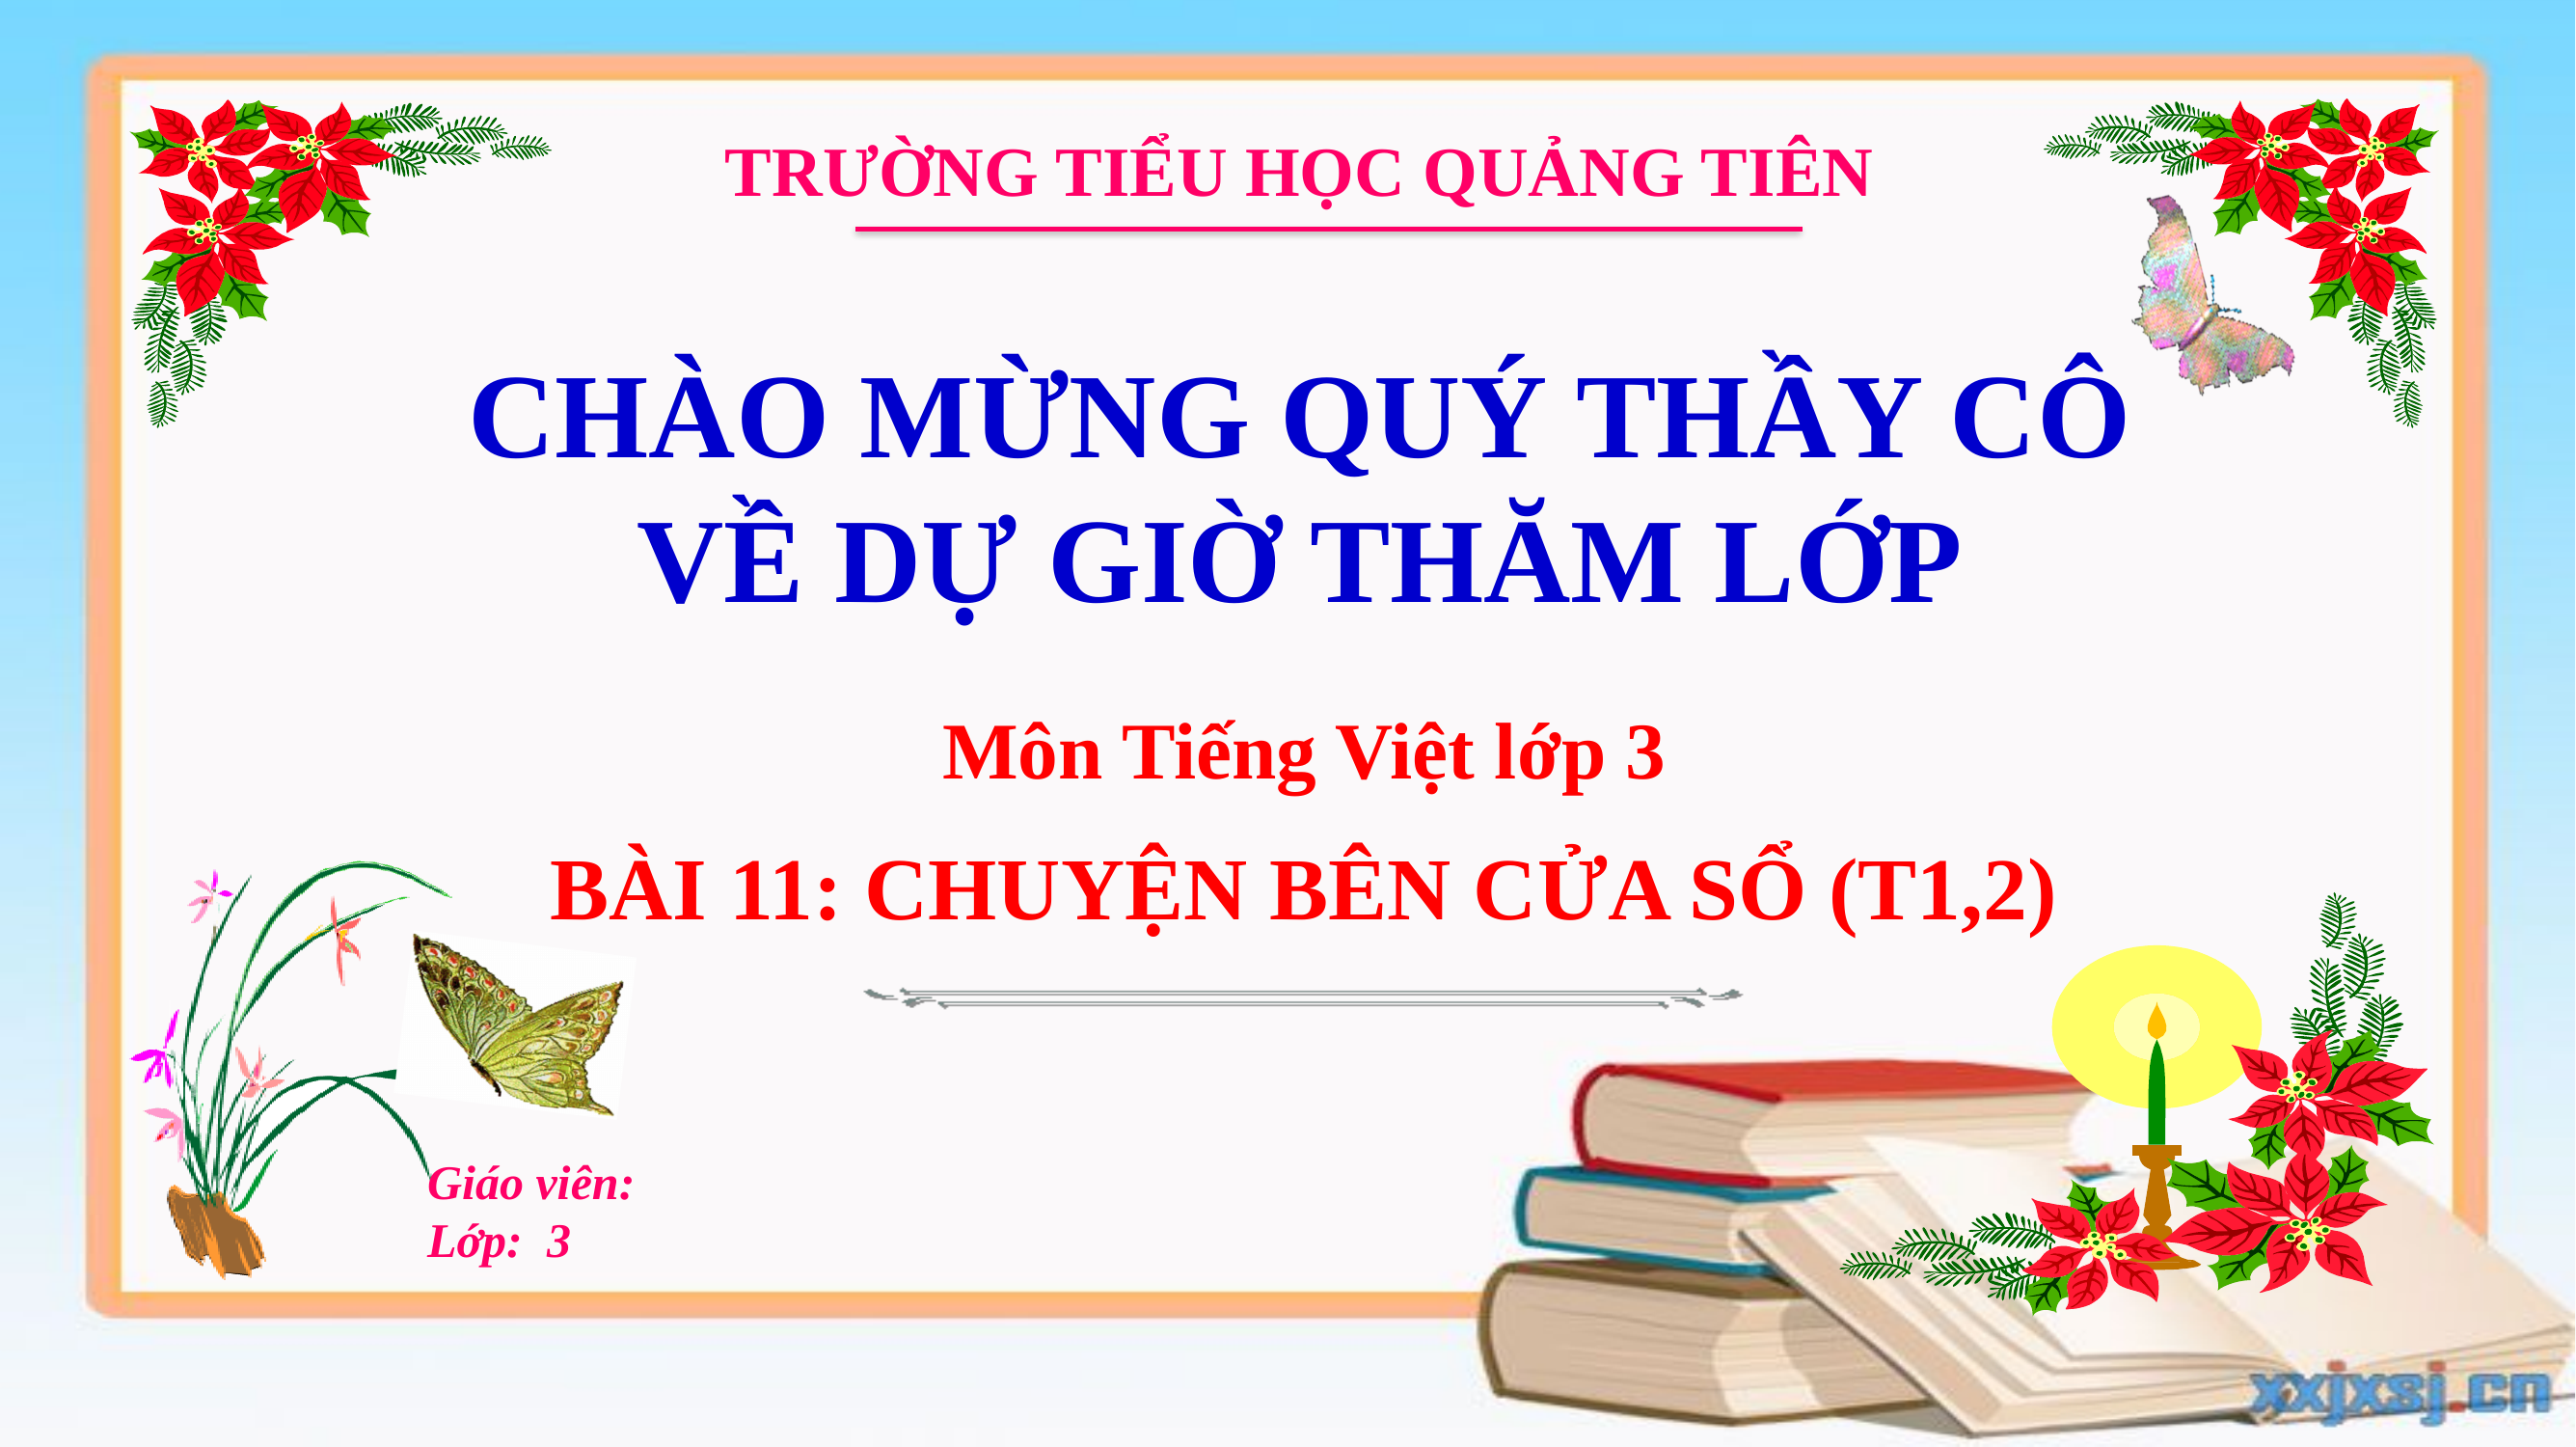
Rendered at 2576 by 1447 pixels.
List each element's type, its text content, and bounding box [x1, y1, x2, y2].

text_box CHÀO MỪNG QUÝ THẦY CÔ VỀ DỰ GIỜ THĂM LỚP [392, 325, 2208, 639]
picture [0, 0, 2576, 1447]
text_box Giáo viên: Lớp: 3 [456, 1139, 1350, 1278]
text_box TRƯỜNG TIỂU HỌC QUẢNG TIÊN [510, 114, 2071, 222]
text_box Môn Tiếng Việt lớp 3 BÀI 11: CHUYỆN BÊN CỬA SỔ (T1,2) [440, 687, 2170, 949]
